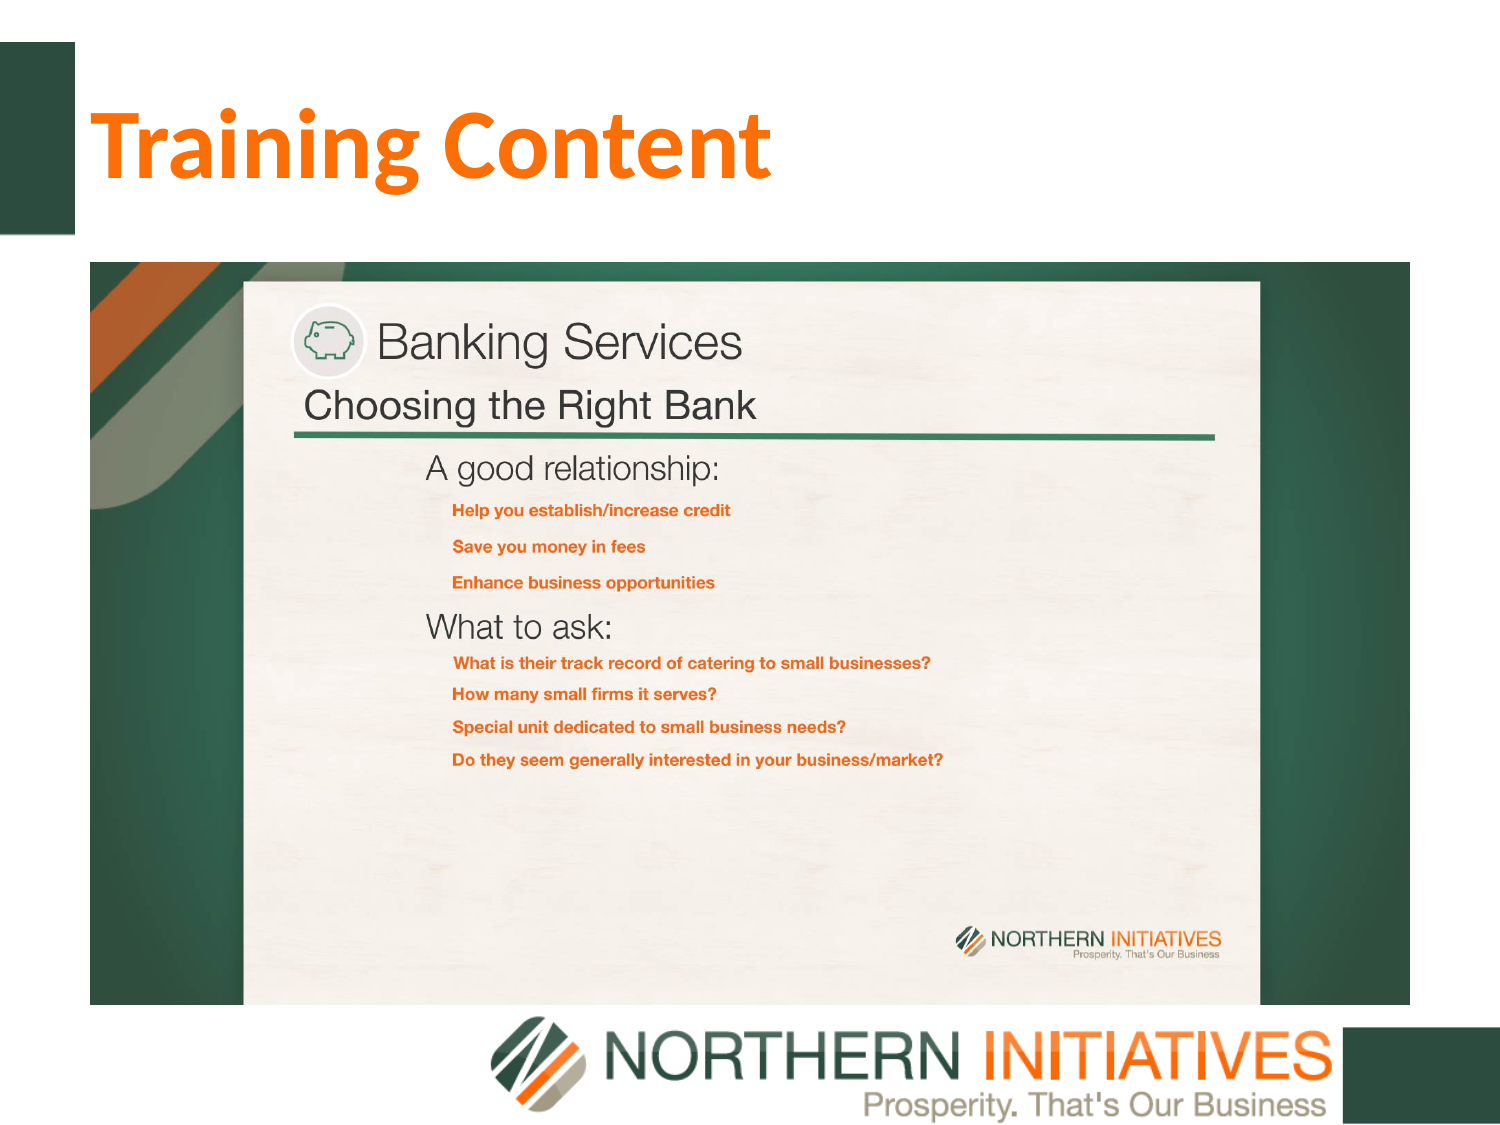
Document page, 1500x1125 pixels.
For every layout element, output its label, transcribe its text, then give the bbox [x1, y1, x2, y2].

picture [474, 1008, 1500, 1125]
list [89, 262, 1411, 1006]
picture [0, 42, 75, 238]
title Training Content [75, 45, 1425, 233]
